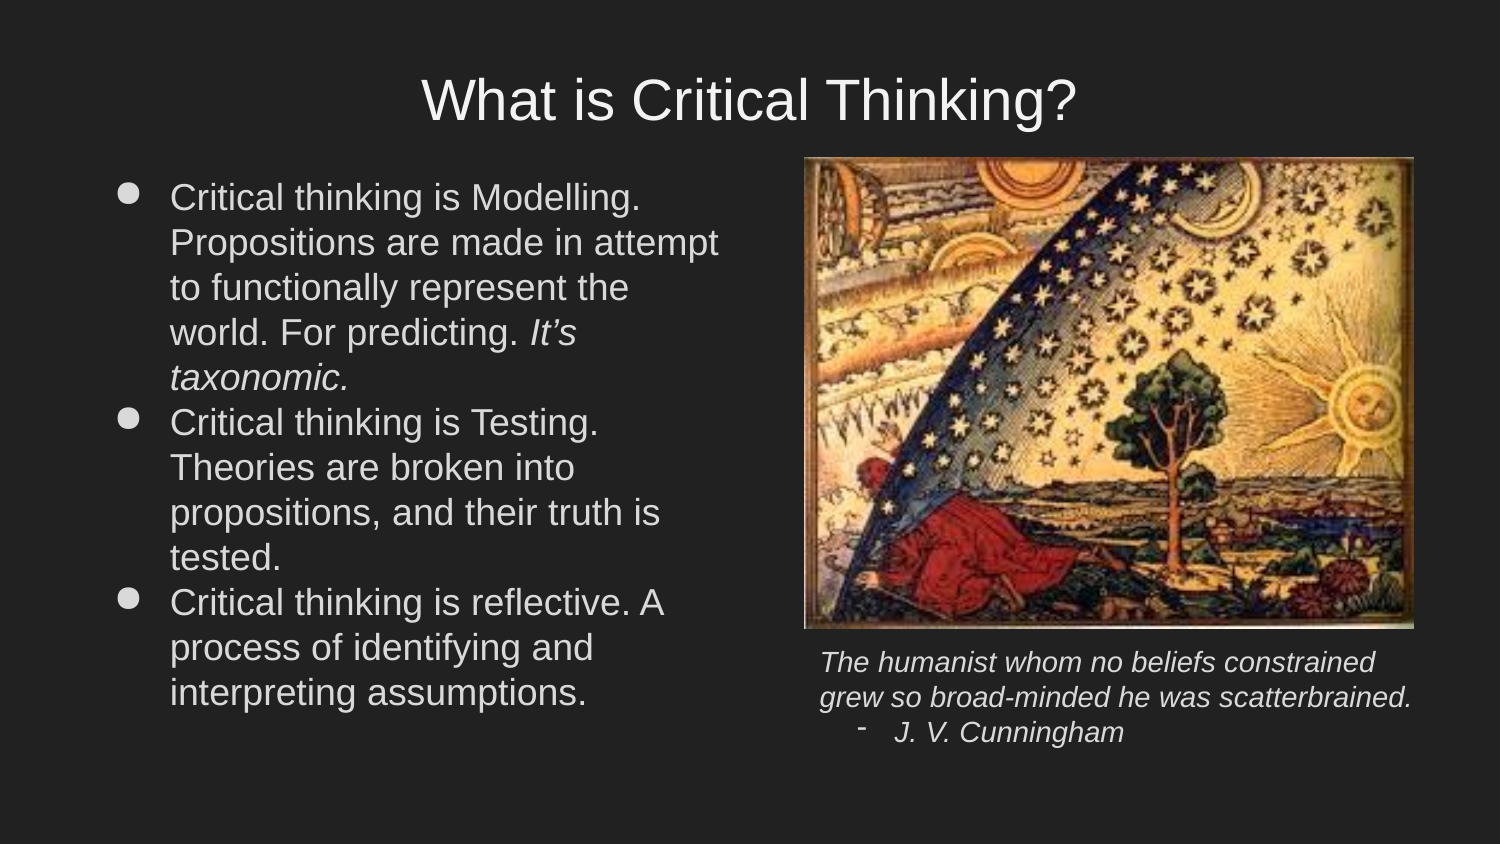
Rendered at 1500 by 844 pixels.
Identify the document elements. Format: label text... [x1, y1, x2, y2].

title What is Critical Thinking? [202, 47, 1297, 142]
picture [804, 157, 1414, 629]
text_box Critical thinking is Modelling. Propositions are made in attempt to functionally represent the world. For predicting. It’s taxonomic. Critical thinking is Testing. Theories are broken into propositions, and their truth is tested. Critical thinking is reflective. A process of identifying and interpreting assumptions. [79, 157, 736, 760]
text_box The humanist whom no beliefs constrained grew so broad-minded he was scatterbrained. J. V. Cunningham [804, 628, 1435, 825]
